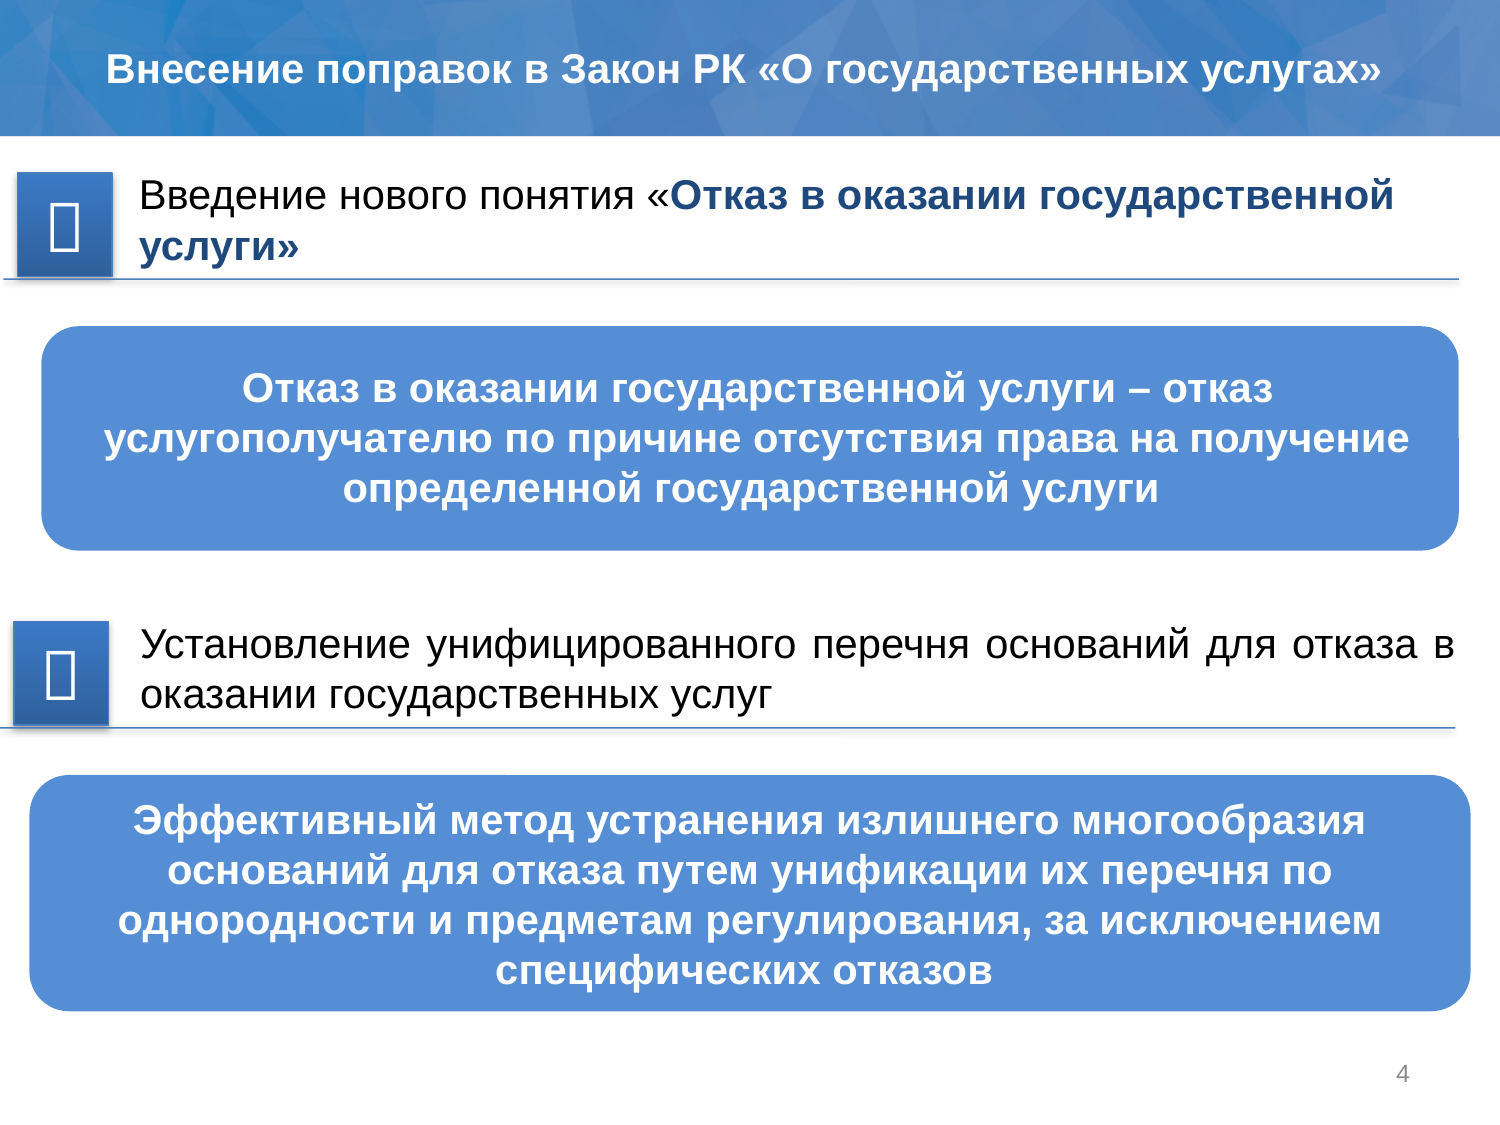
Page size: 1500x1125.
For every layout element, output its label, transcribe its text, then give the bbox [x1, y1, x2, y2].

picture [0, 0, 1500, 138]
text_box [0, 621, 1456, 729]
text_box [3, 172, 1459, 280]
text_box Введение нового понятия «Отказ в оказании государственной услуги» [123, 160, 1500, 276]
text_box Установление унифицированного перечня оснований для отказа в оказании государственных услуг [125, 609, 1471, 725]
slide_number 4 [1074, 1042, 1425, 1103]
text_box Эффективный метод устранения излишнего многообразия оснований для отказа путем унификации их перечня по однородности и предметам регулирования, за исключением специфических отказов [29, 774, 1471, 1012]
text_box Отказ в оказании государственной услуги – отказ услугополучателю по причине отсутствия права на получение определенной государственной услуги [41, 326, 1459, 551]
